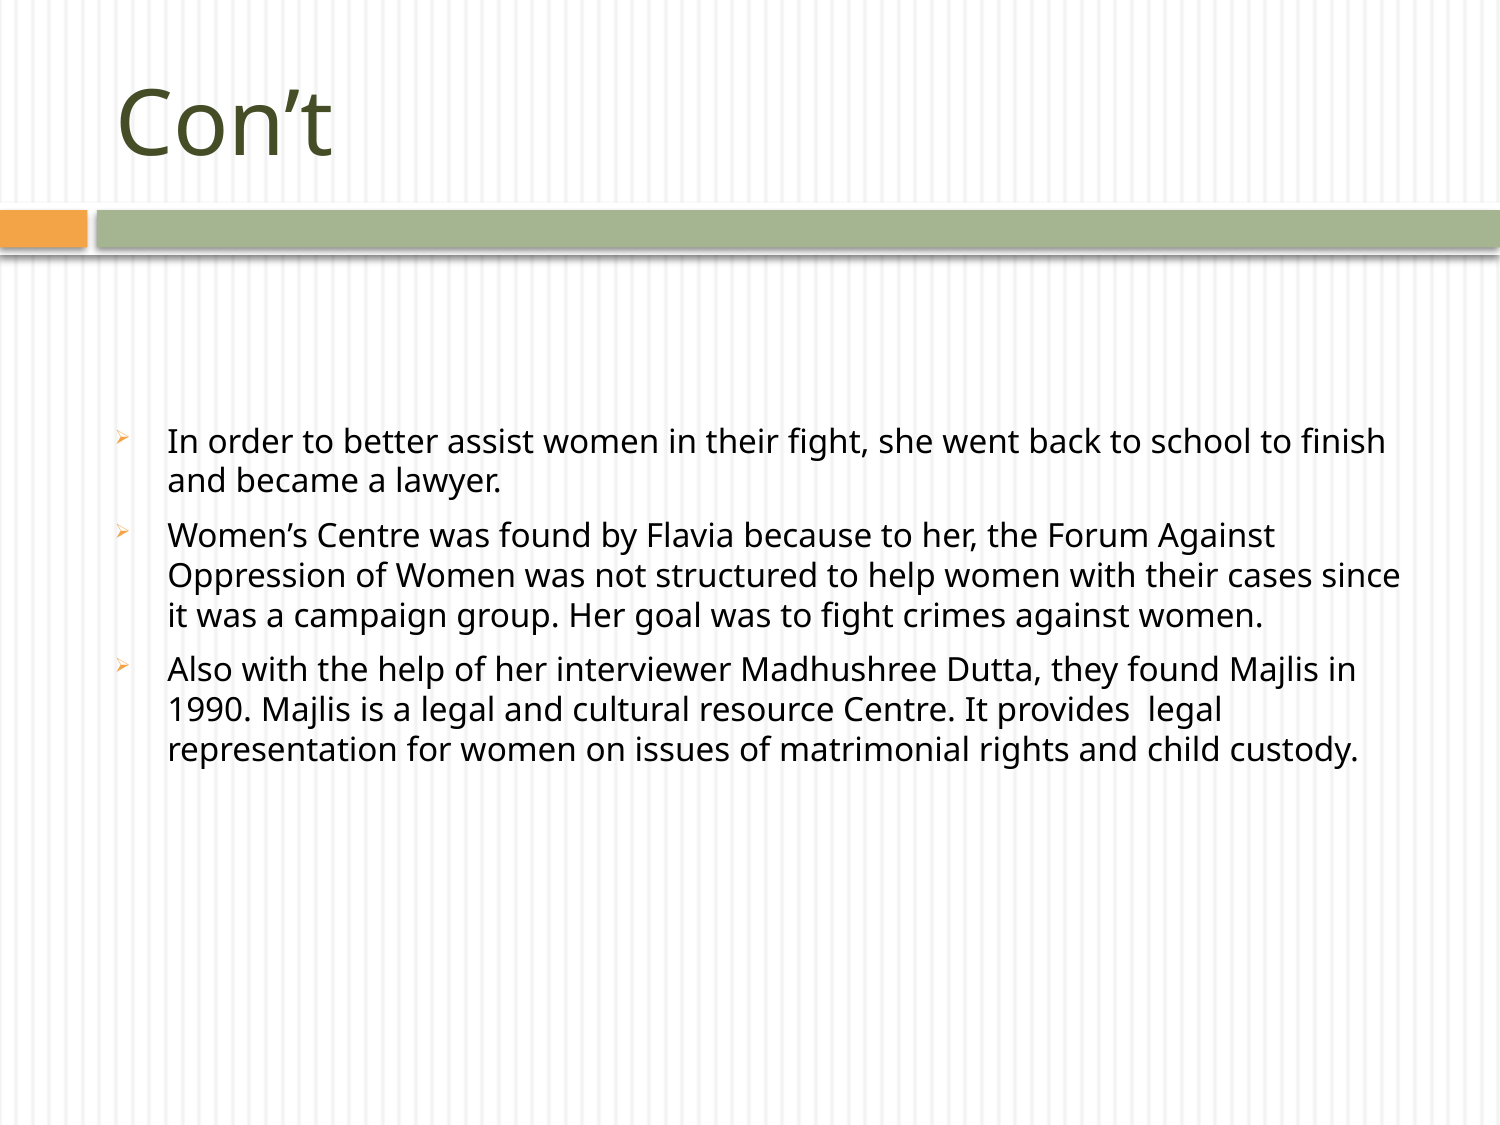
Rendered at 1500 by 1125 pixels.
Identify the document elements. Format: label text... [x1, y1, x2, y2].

list In order to better assist women in their fight, she went back to school to finish and became a lawyer. Women’s Centre was found by Flavia because to her, the Forum Against Oppression of Women was not structured to help women with their cases since it was a campaign group. Her goal was to fight crimes against women. Also with the help of her interviewer Madhushree Dutta, they found Majlis in 1990. Majlis is a legal and cultural resource Centre. It provides legal representation for women on issues of matrimonial rights and child custody. [99, 412, 1438, 1125]
title Con’t [100, 37, 1438, 200]
